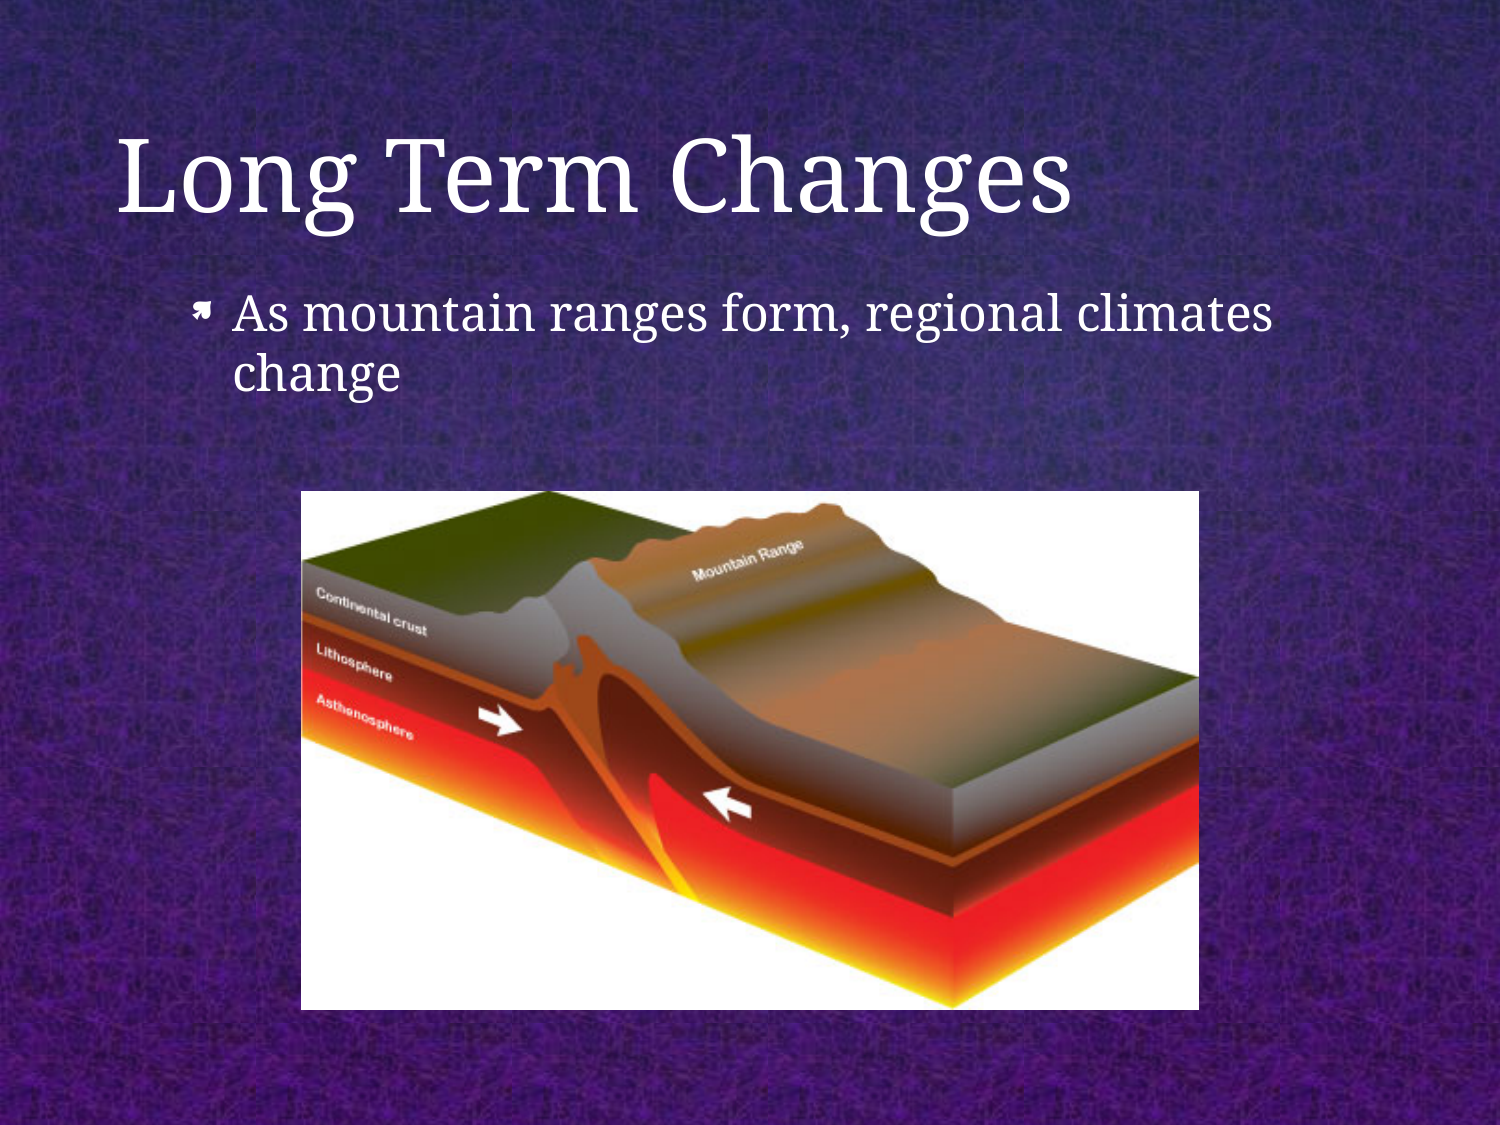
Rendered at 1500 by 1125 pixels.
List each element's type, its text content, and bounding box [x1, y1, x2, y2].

title Long Term Changes [100, 90, 1338, 240]
picture [0, 0, 1500, 1125]
list As mountain ranges form, regional climates change [112, 231, 1339, 528]
